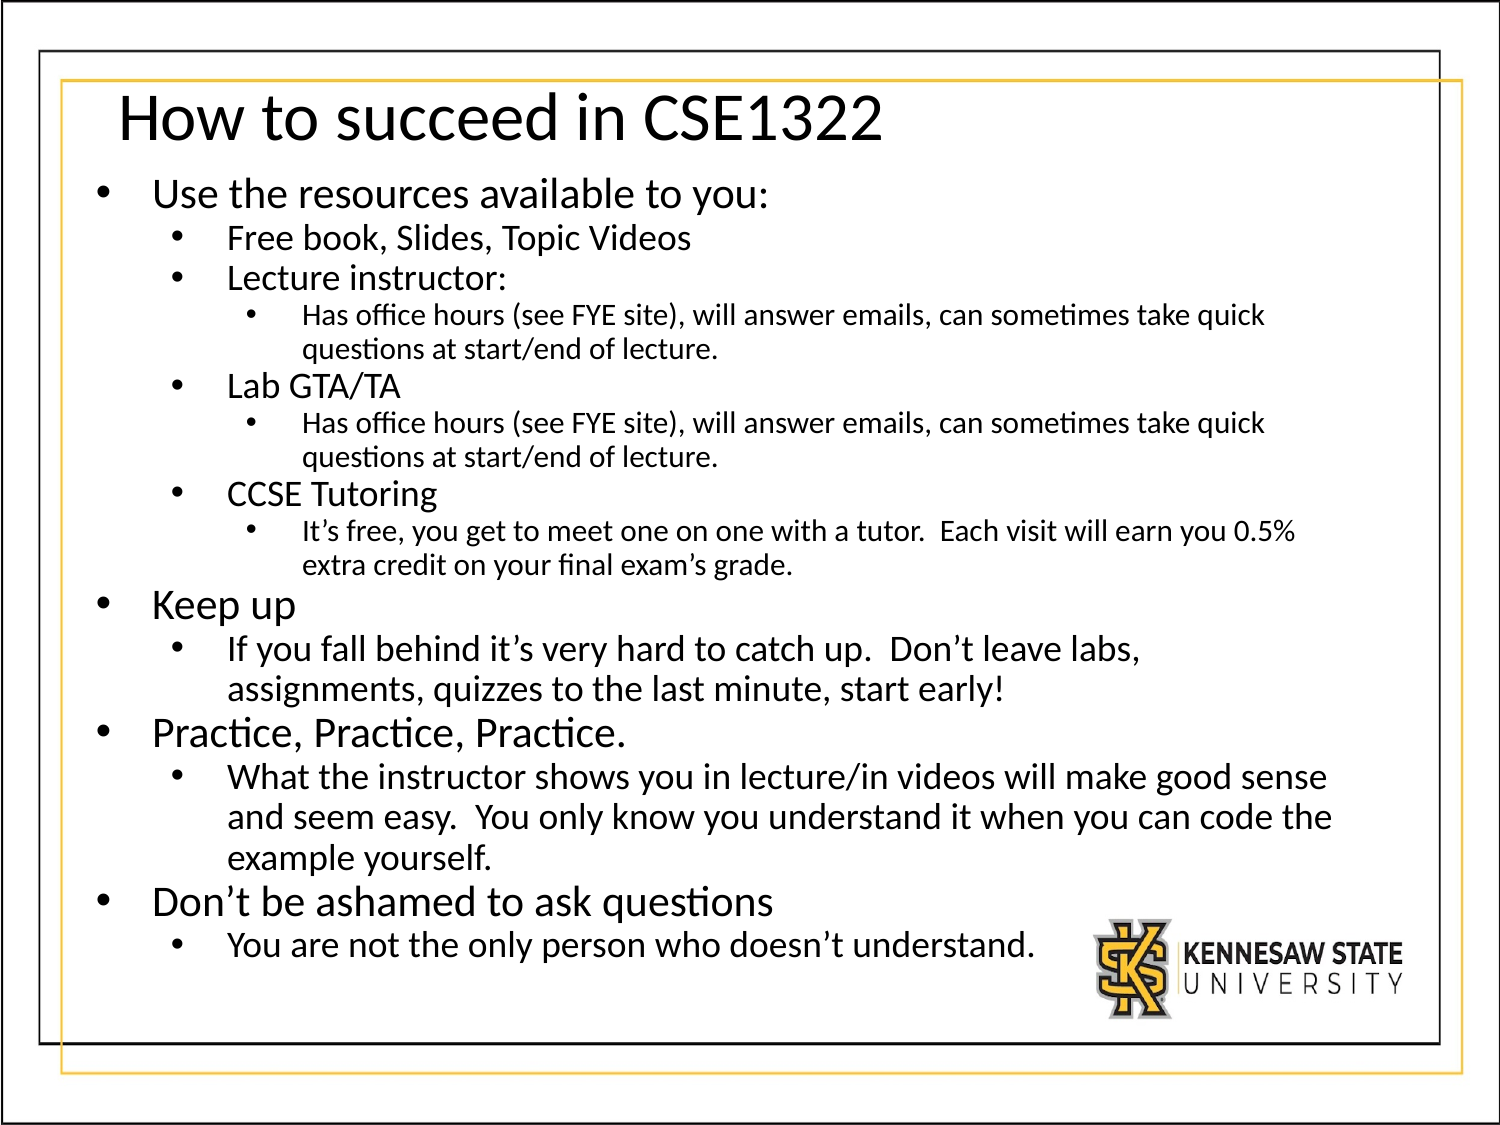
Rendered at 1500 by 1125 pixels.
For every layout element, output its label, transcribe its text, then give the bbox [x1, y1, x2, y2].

picture [0, 0, 1500, 1125]
list Use the resources available to you: Free book, Slides, Topic Videos Lecture instructor: Has office hours (see FYE site), will answer emails, can sometimes take quick questions at start/end of lecture. Lab GTA/TA Has office hours (see FYE site), will answer emails, can sometimes take quick questions at start/end of lecture. CCSE Tutoring It’s free, you get to meet one on one with a tutor. Each visit will earn you 0.5% extra credit on your final exam’s grade. Keep up If you fall behind it’s very hard to catch up. Don’t leave labs, assignments, quizzes to the last minute, start early! Practice, Practice, Practice. What the instructor shows you in lecture/in videos will make good sense and seem easy. You only know you understand it when you can code the example yourself. Don’t be ashamed to ask questions You are not the only person who doesn’t understand. [62, 163, 1356, 1048]
title How to succeed in CSE1322 [103, 59, 1397, 178]
